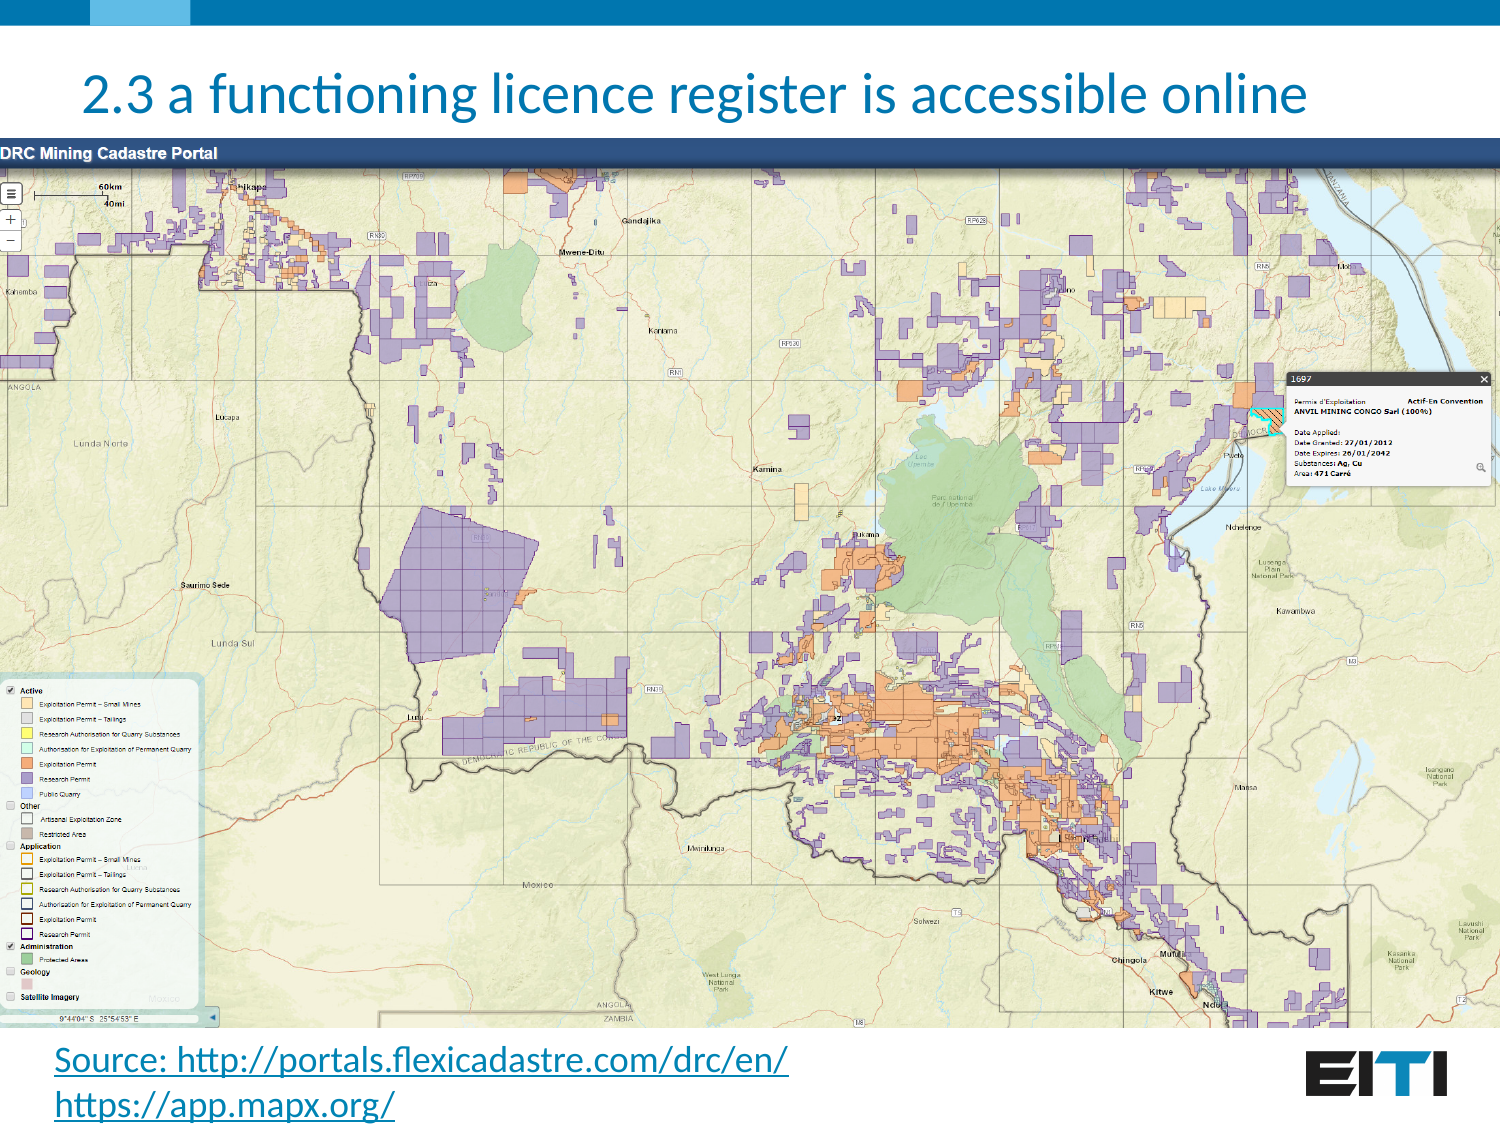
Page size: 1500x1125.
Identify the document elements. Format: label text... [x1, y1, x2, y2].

list 2.3 a functioning licence register is accessible online [81, 47, 1375, 137]
picture [1410, 1051, 1447, 1096]
picture [0, 138, 1500, 1028]
picture [1306, 1051, 1395, 1096]
text_box Source: http://portals.flexicadastre.com/drc/en/ https://app.mapx.org/ [39, 1036, 1005, 1125]
